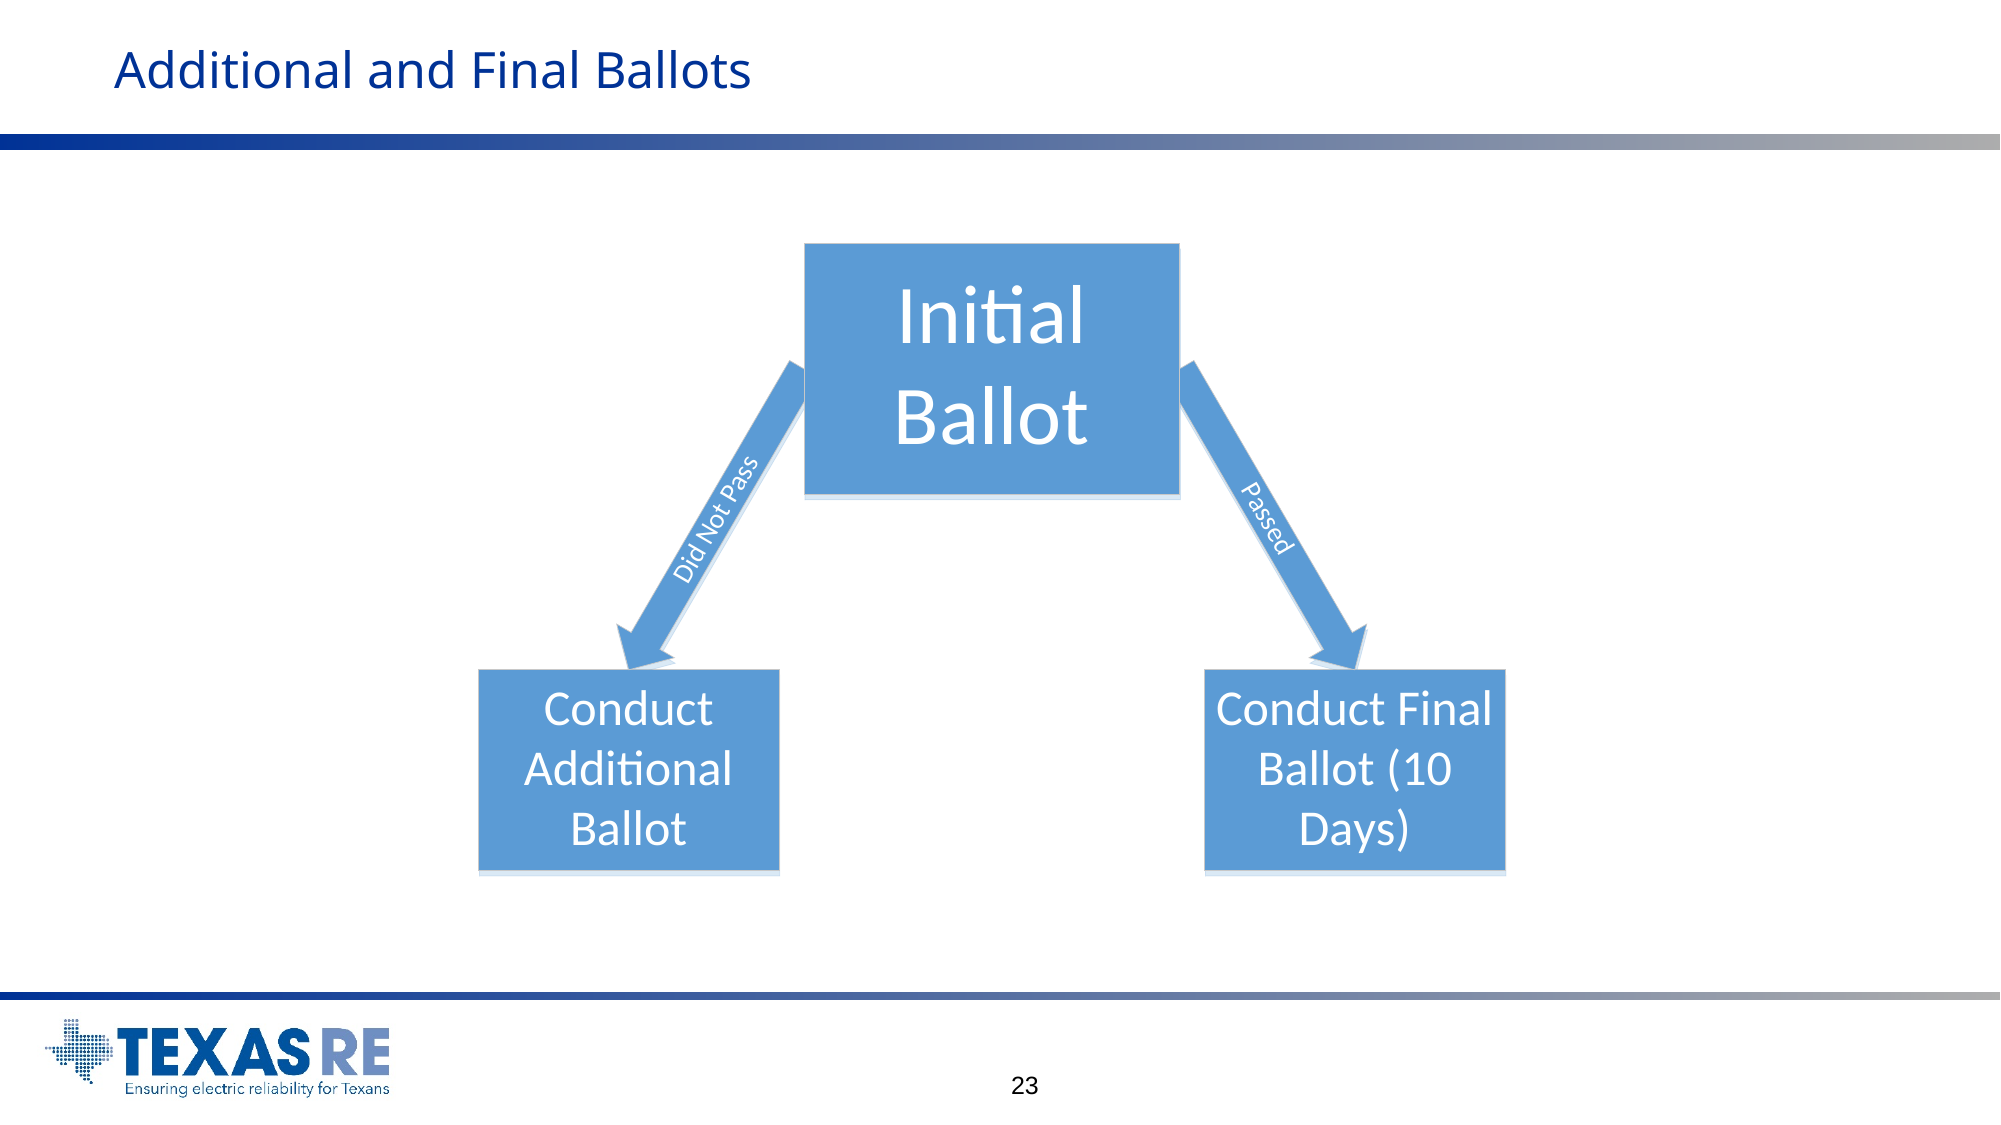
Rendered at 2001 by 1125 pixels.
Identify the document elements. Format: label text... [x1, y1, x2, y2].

title Additional and Final Ballots [99, 12, 1934, 125]
picture [466, 236, 1534, 889]
picture [37, 1012, 396, 1103]
